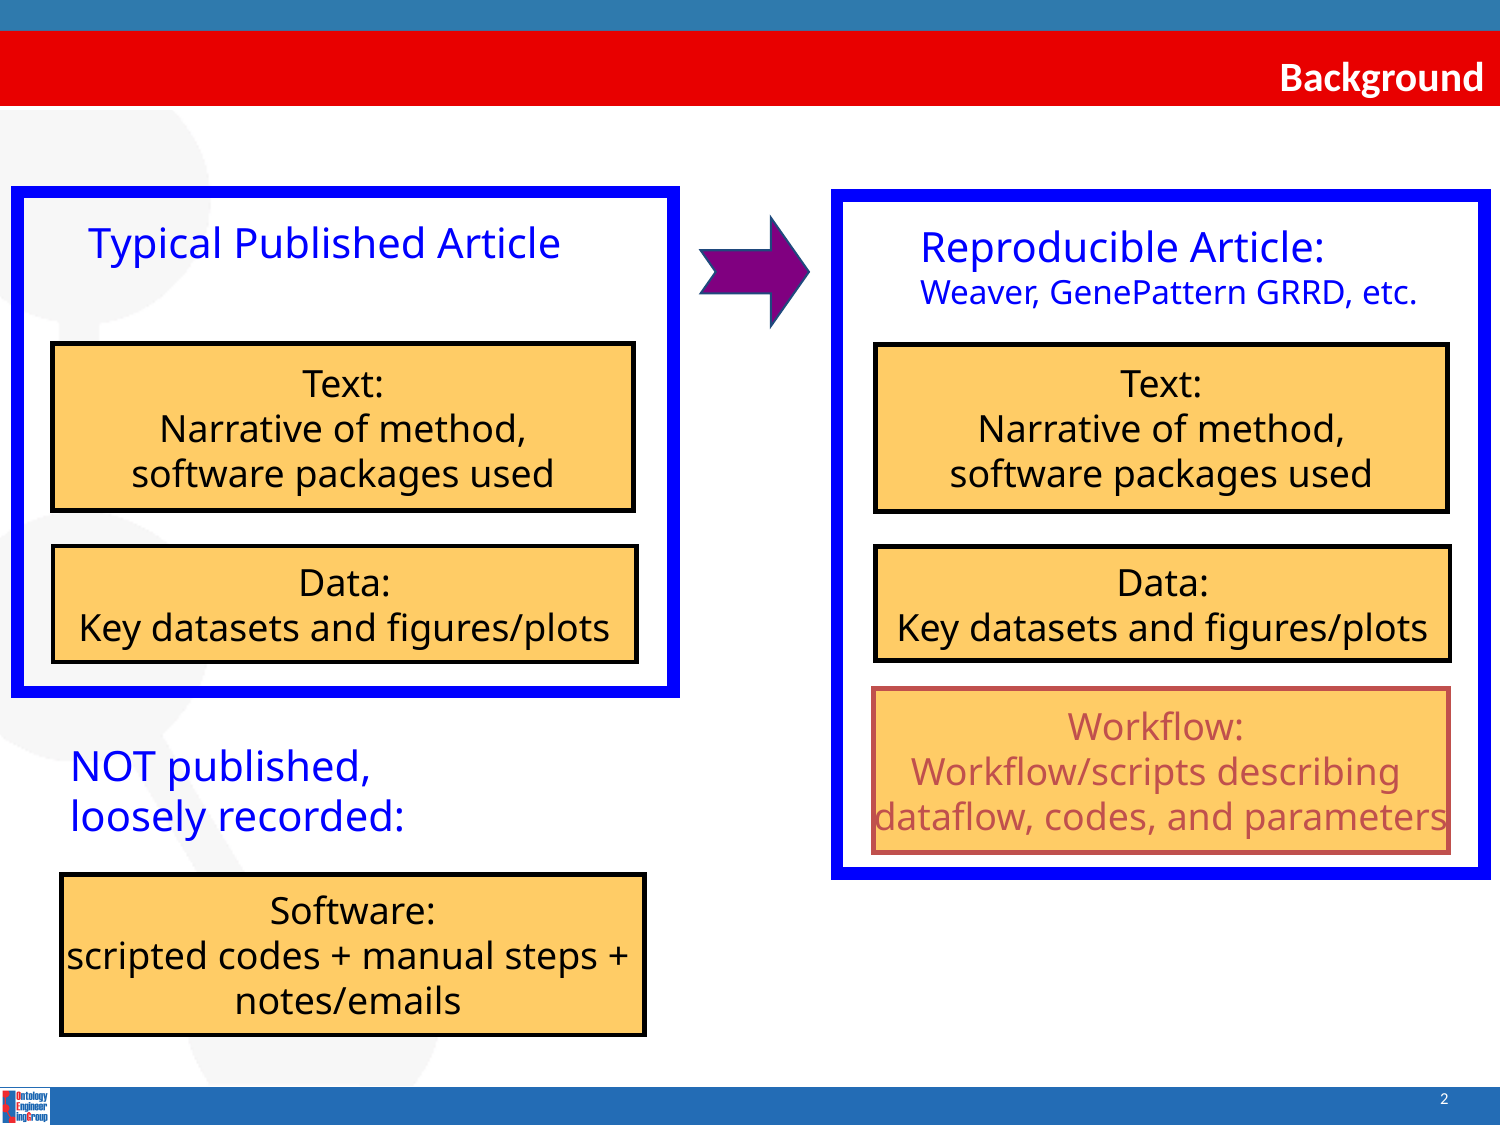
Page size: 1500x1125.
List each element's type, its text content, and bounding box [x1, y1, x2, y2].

text_box [0, 30, 1500, 106]
text_box Typical Published Article [469, 209, 577, 275]
text_box Reproducible Article: Weaver, GenePattern GRRD, etc. [905, 213, 1443, 319]
picture [0, 1087, 1500, 1125]
text_box Software: scripted codes + manual steps + notes/emails [469, 874, 645, 1035]
text_box Background [212, 52, 1492, 98]
text_box [0, 0, 1500, 30]
text_box [469, 192, 674, 693]
picture [0, 110, 464, 1086]
text_box [700, 217, 809, 327]
text_box [836, 195, 1485, 874]
